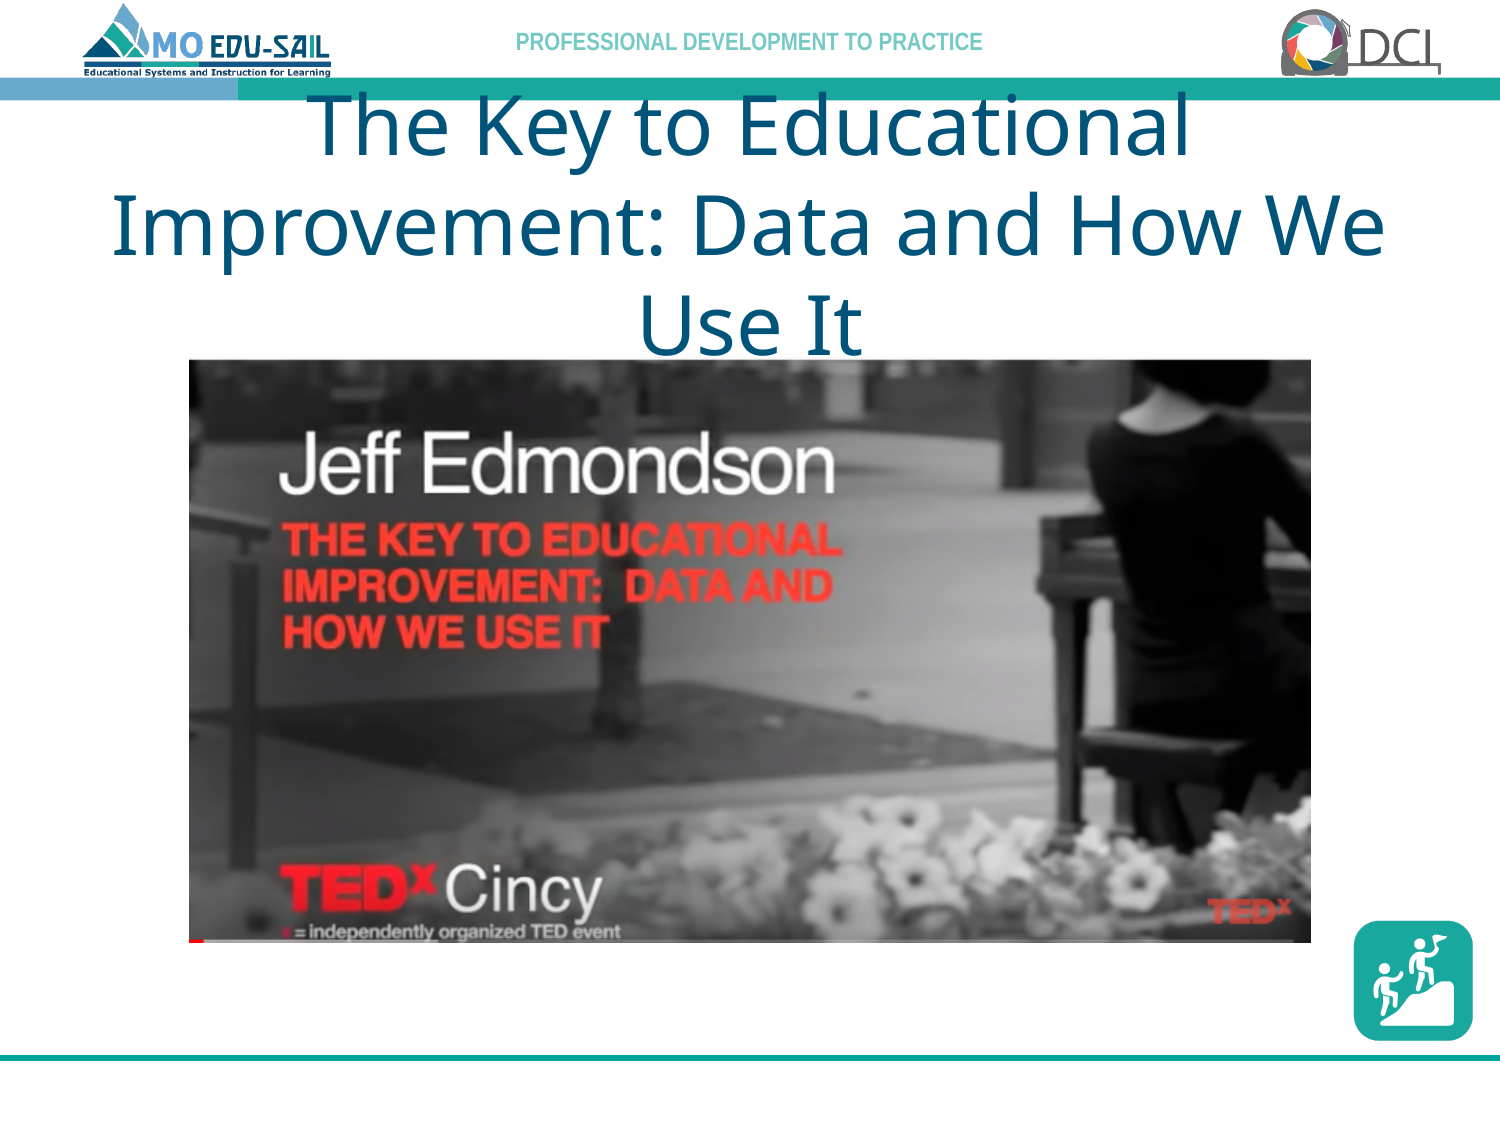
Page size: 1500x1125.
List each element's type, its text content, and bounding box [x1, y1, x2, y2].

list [188, 357, 1312, 943]
picture [1353, 920, 1474, 1041]
picture [82, 0, 331, 81]
picture [1281, 9, 1441, 76]
title The Key to Educational Improvement: Data and How We Use It [75, 132, 1425, 312]
